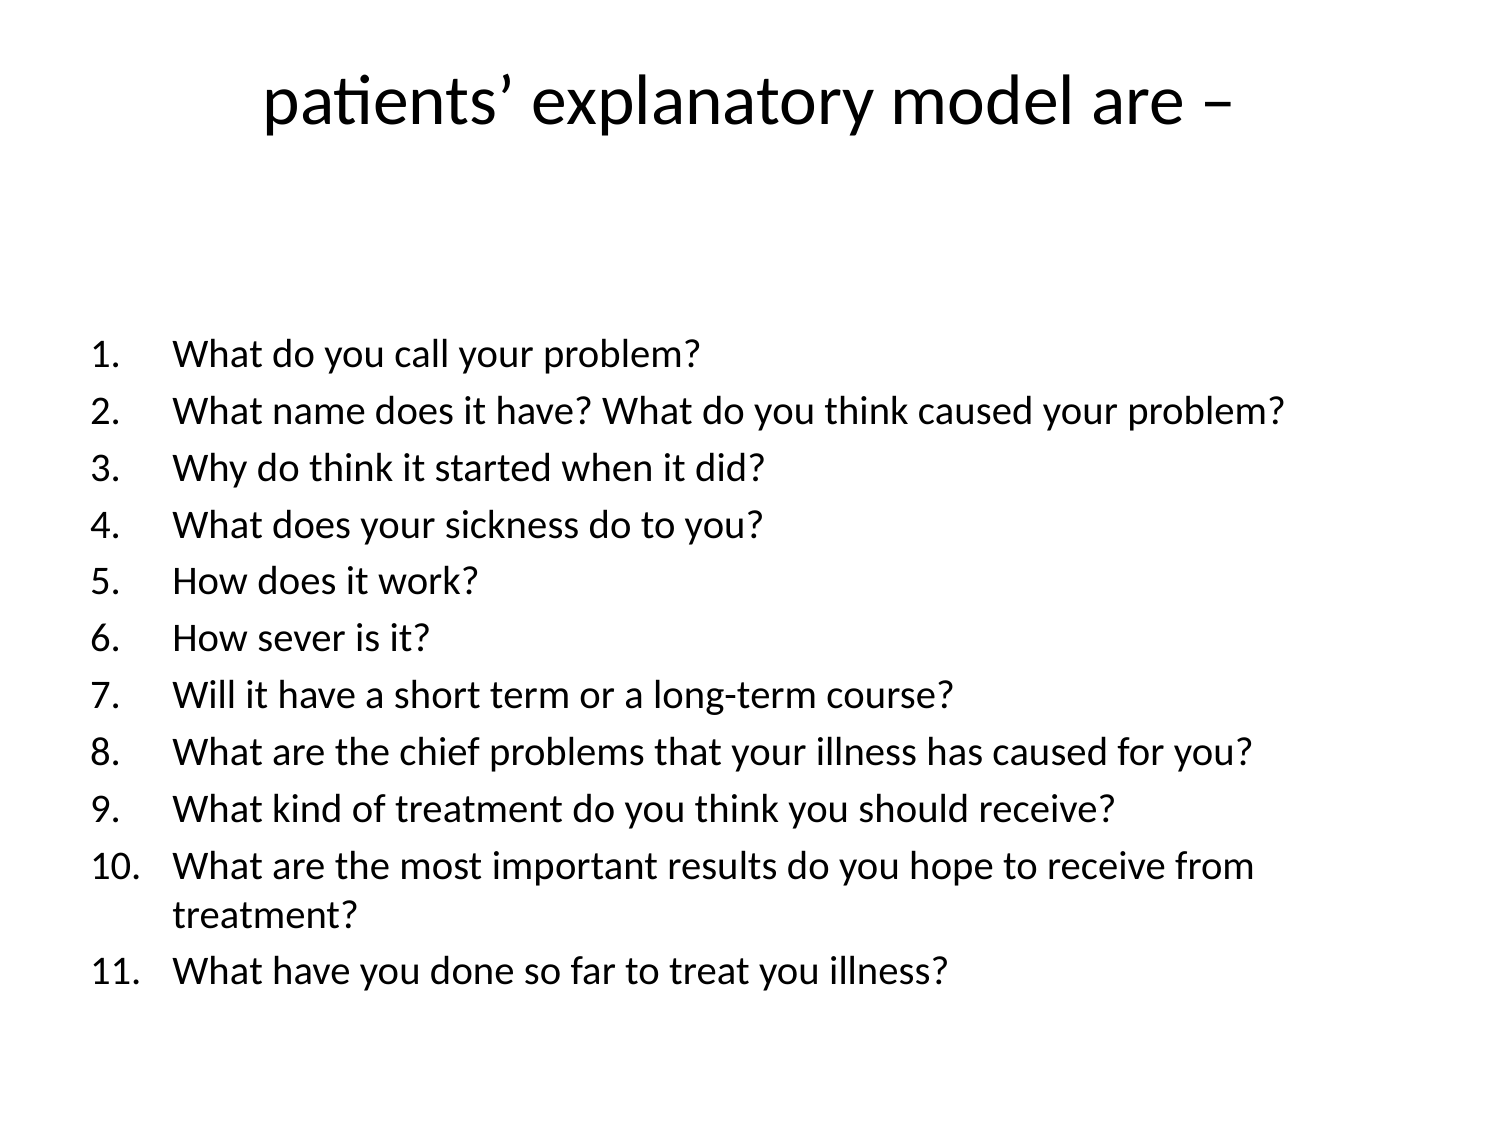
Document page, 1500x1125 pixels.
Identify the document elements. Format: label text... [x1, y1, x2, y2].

title patients’ explanatory model are – [75, 45, 1425, 233]
list What do you call your problem? What name does it have? What do you think caused your problem? Why do think it started when it did? What does your sickness do to you? How does it work? How sever is it? Will it have a short term or a long-term course? What are the chief problems that your illness has caused for you? What kind of treatment do you think you should receive? What are the most important results do you hope to receive from treatment? What have you done so far to treat you illness? [75, 262, 1425, 1005]
